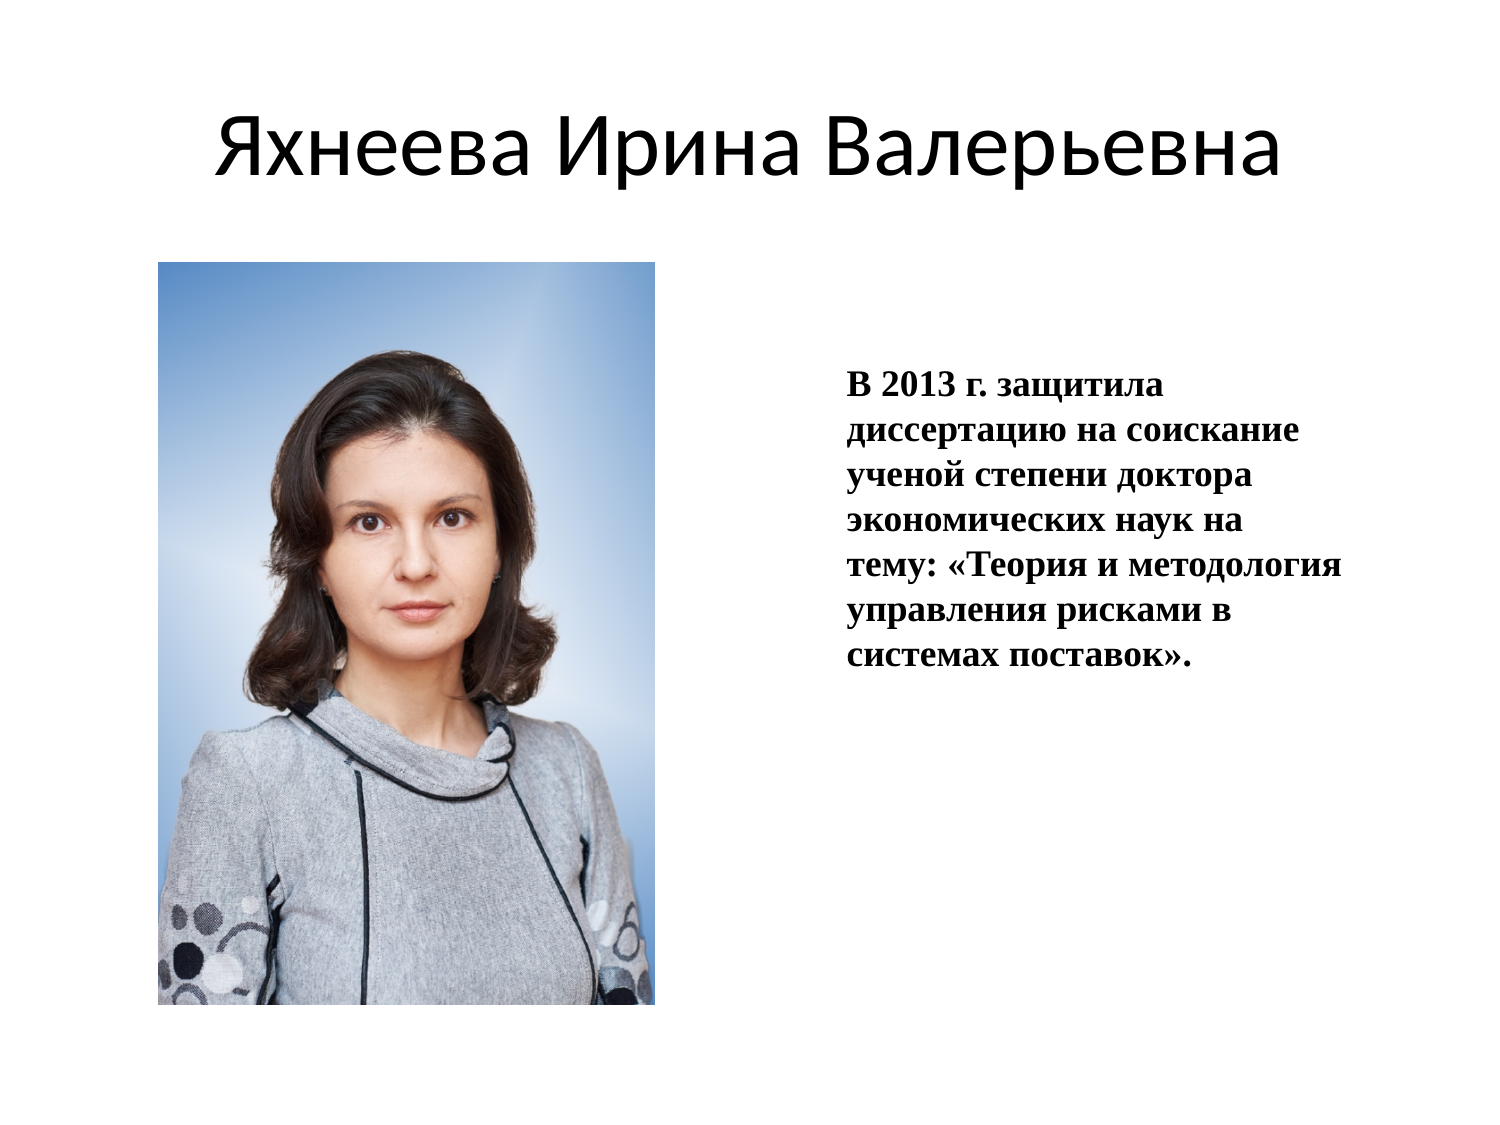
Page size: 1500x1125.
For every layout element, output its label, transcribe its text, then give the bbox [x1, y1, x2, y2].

list [820, 262, 1465, 1005]
title Яхнеева Ирина Валерьевна [75, 45, 1425, 233]
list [158, 262, 655, 1006]
text_box В 2013 г. защитила диссертацию на соискание ученой степени доктора экономических наук на тему: «Теория и методология управления рисками в системах поставок». [831, 351, 1360, 682]
